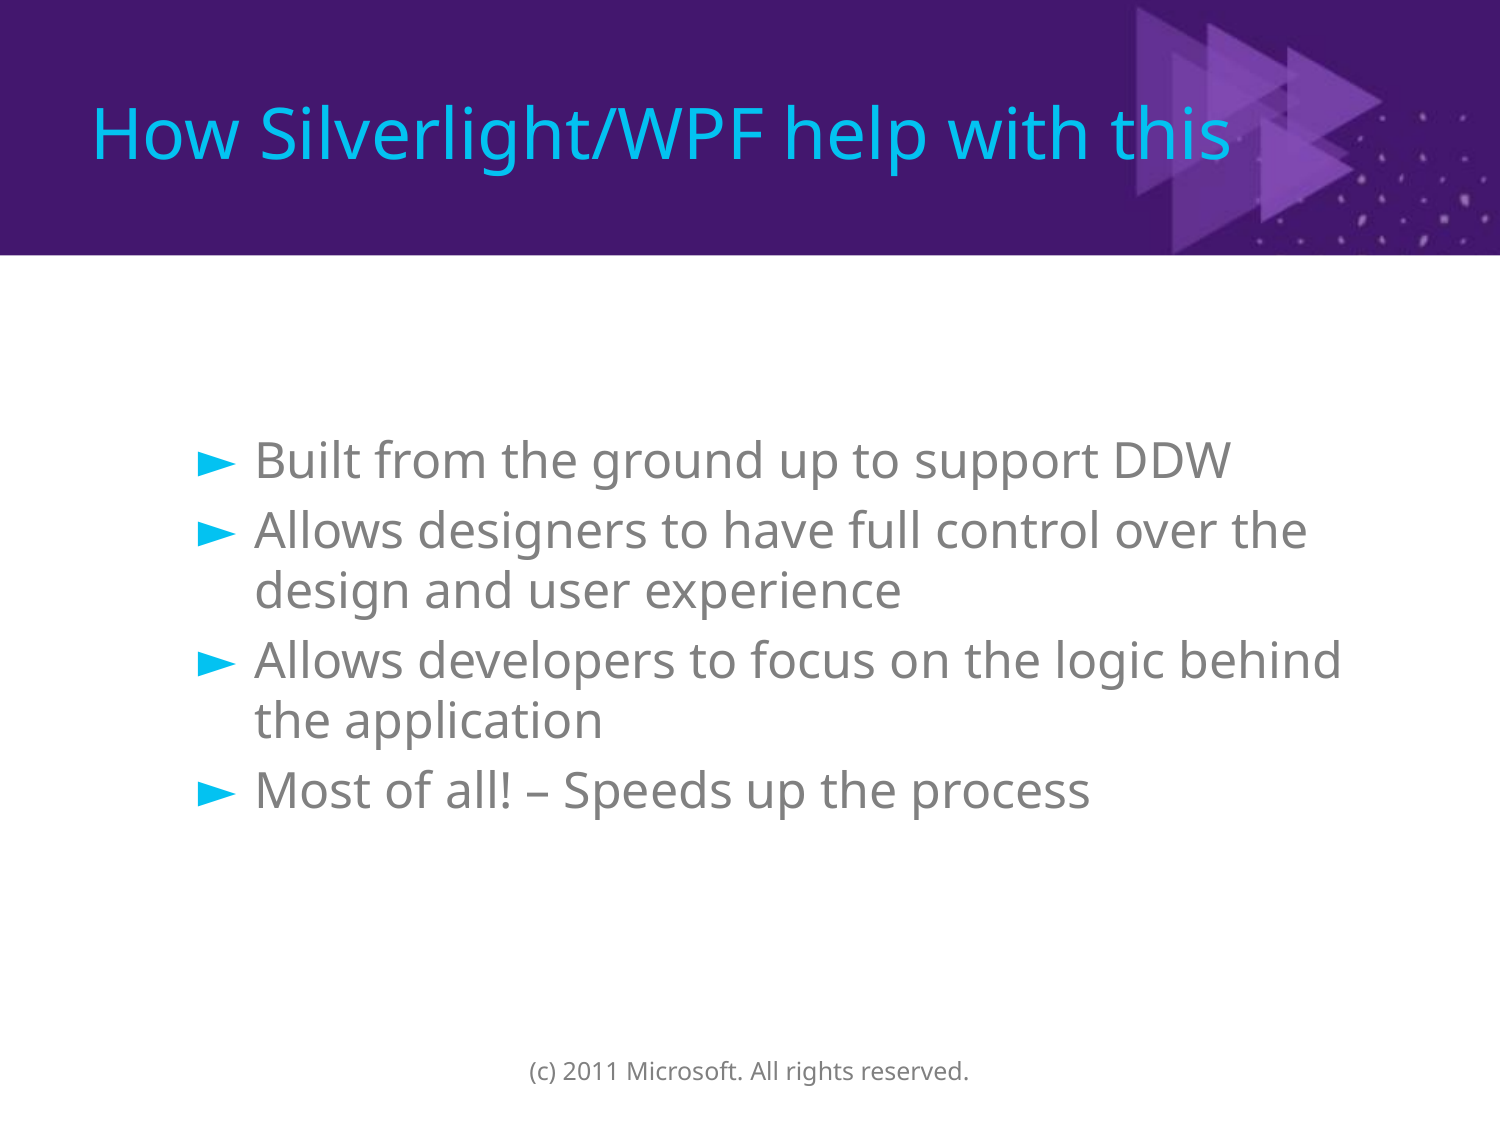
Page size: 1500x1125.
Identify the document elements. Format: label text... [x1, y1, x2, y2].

picture [0, 0, 1500, 255]
footer (c) 2011 Microsoft. All rights reserved. [512, 1042, 988, 1103]
title How Silverlight/WPF help with this [75, 79, 1425, 268]
list Built from the ground up to support DDW Allows designers to have full control over the design and user experience Allows developers to focus on the logic behind the application Most of all! – Speeds up the process [183, 420, 1362, 846]
